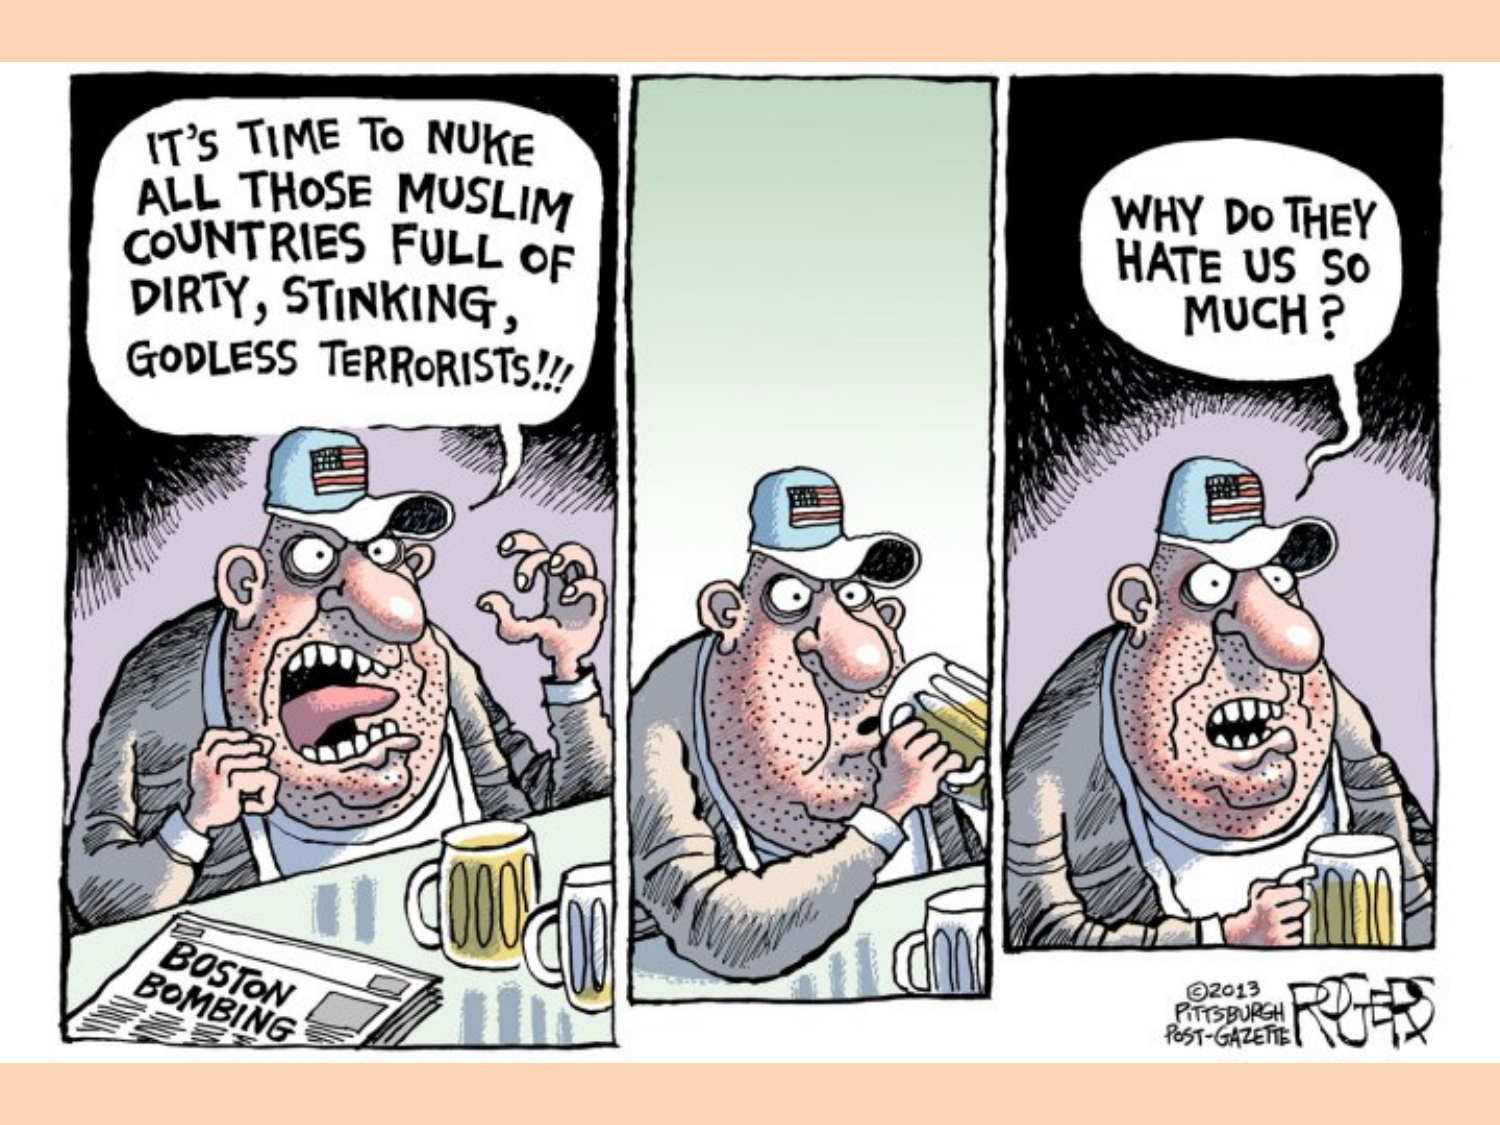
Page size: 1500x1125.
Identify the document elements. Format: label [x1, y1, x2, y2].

picture [0, 62, 1500, 1063]
